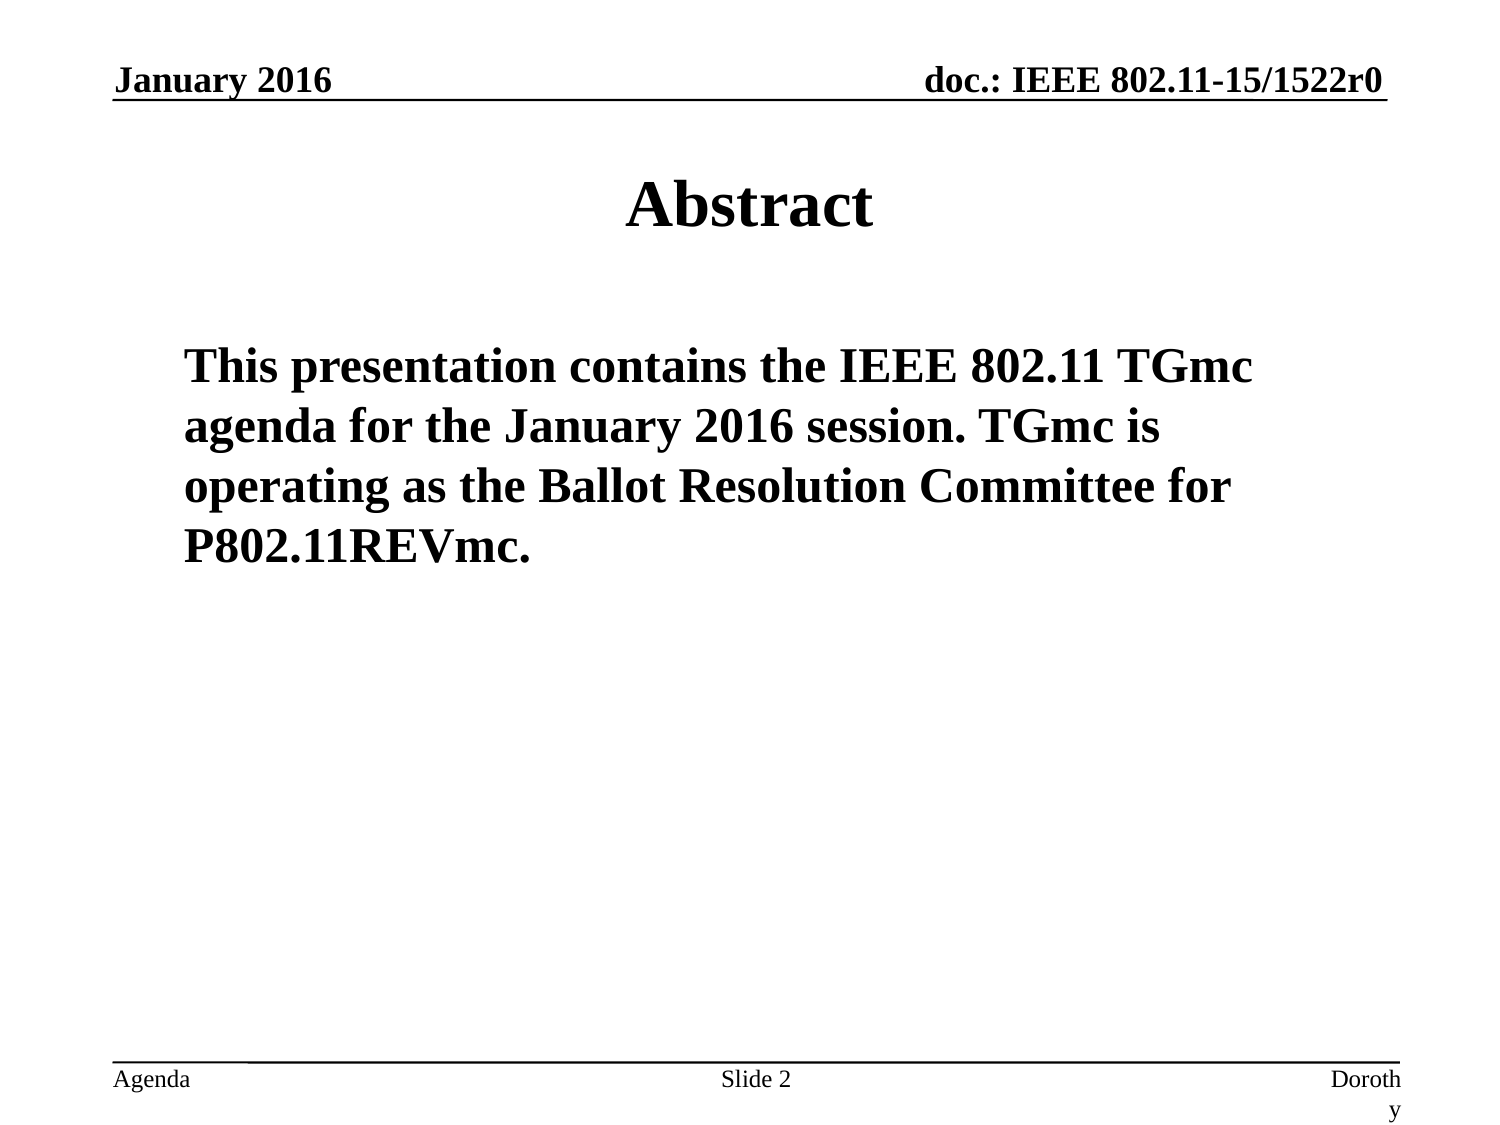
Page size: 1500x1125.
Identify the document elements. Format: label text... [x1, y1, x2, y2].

slide_number Slide 2 [712, 1062, 800, 1093]
list This presentation contains the IEEE 802.11 TGmc agenda for the January 2016 session. TGmc is operating as the Ballot Resolution Committee for P802.11REVmc. [112, 324, 1388, 1000]
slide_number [114, 54, 425, 100]
footer Dorothy Stanley, HPE [1325, 1062, 1402, 1093]
title Abstract [112, 112, 1388, 288]
